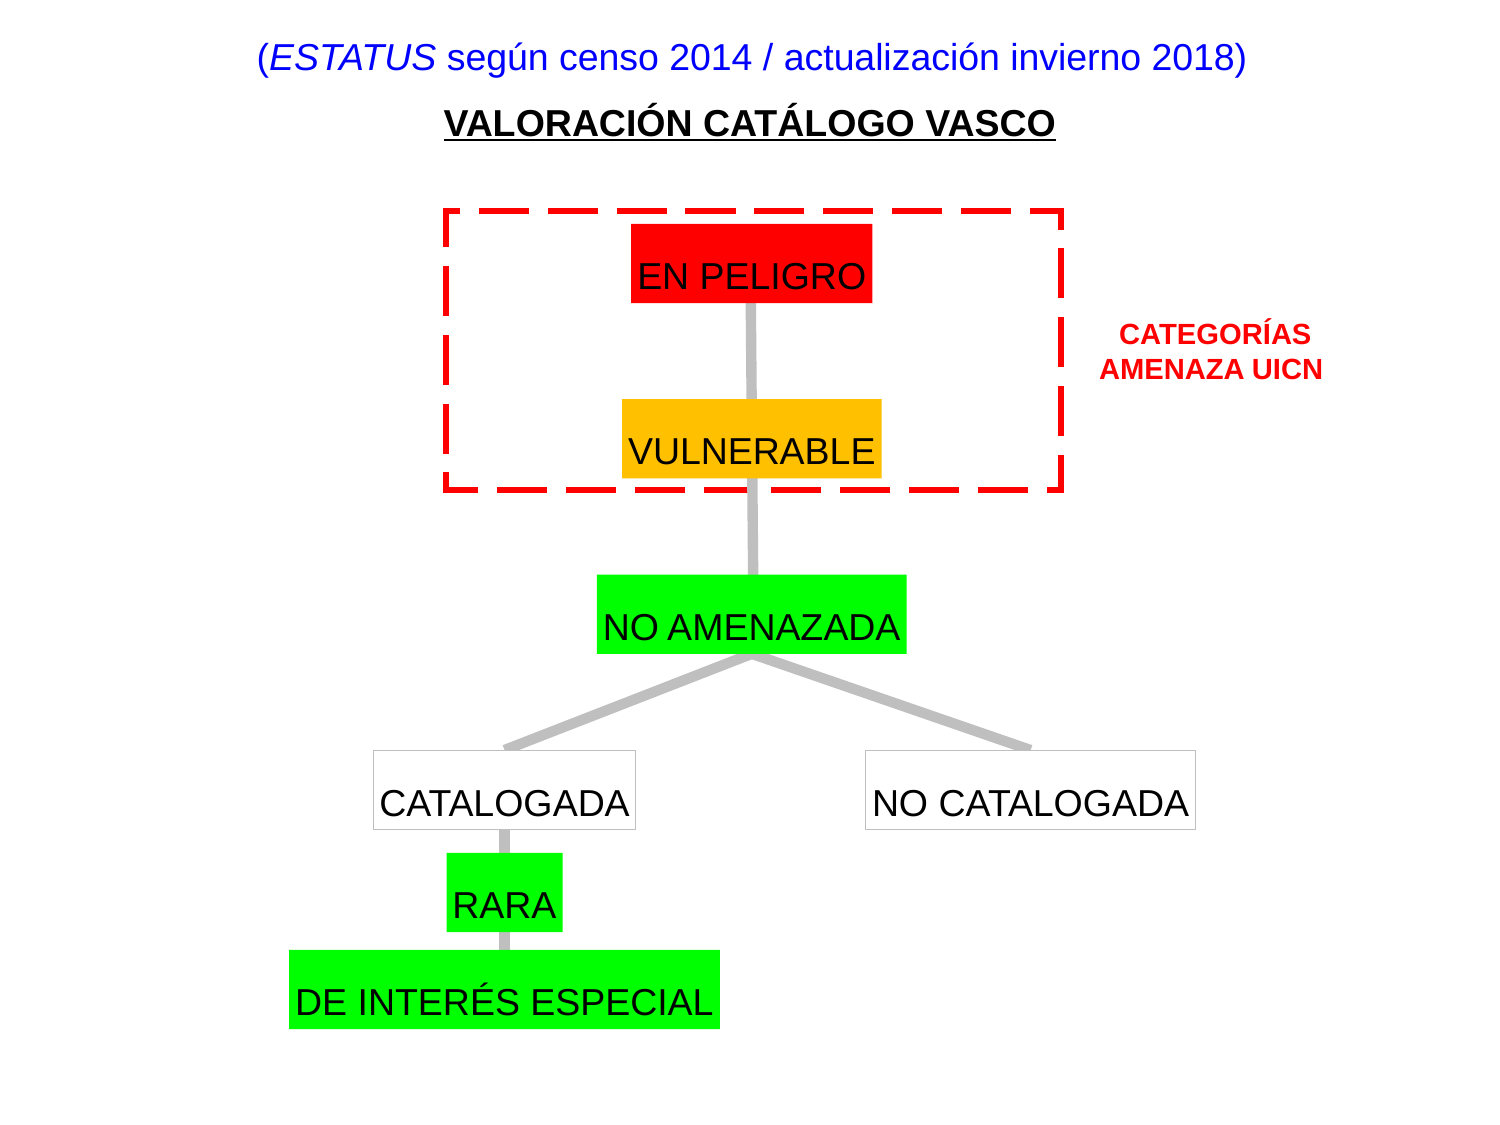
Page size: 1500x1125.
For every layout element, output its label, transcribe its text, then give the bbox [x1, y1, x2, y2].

text_box RARA [446, 852, 504, 933]
text_box VALORACIÓN CATÁLOGO VASCO [383, 86, 1117, 152]
text_box (ESTATUS según censo 2014 / actualización invierno 2018) [153, 25, 1351, 86]
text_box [750, 238, 754, 611]
text_box CATALOGADA [505, 751, 636, 830]
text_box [751, 647, 1031, 751]
text_box VULNERABLE [622, 399, 750, 479]
text_box DE INTERÉS ESPECIAL [289, 949, 720, 1030]
text_box VULNERABLE [754, 399, 882, 479]
text_box CATALOGADA [373, 750, 504, 830]
text_box [445, 210, 1062, 491]
text_box RARA [505, 852, 563, 933]
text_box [504, 647, 751, 751]
text_box NO CATALOGADA [865, 750, 1196, 830]
text_box NO AMENAZADA [596, 574, 907, 647]
text_box CATEGORÍAS AMENAZA UICN [1065, 307, 1365, 393]
text_box EN PELIGRO [631, 223, 873, 304]
